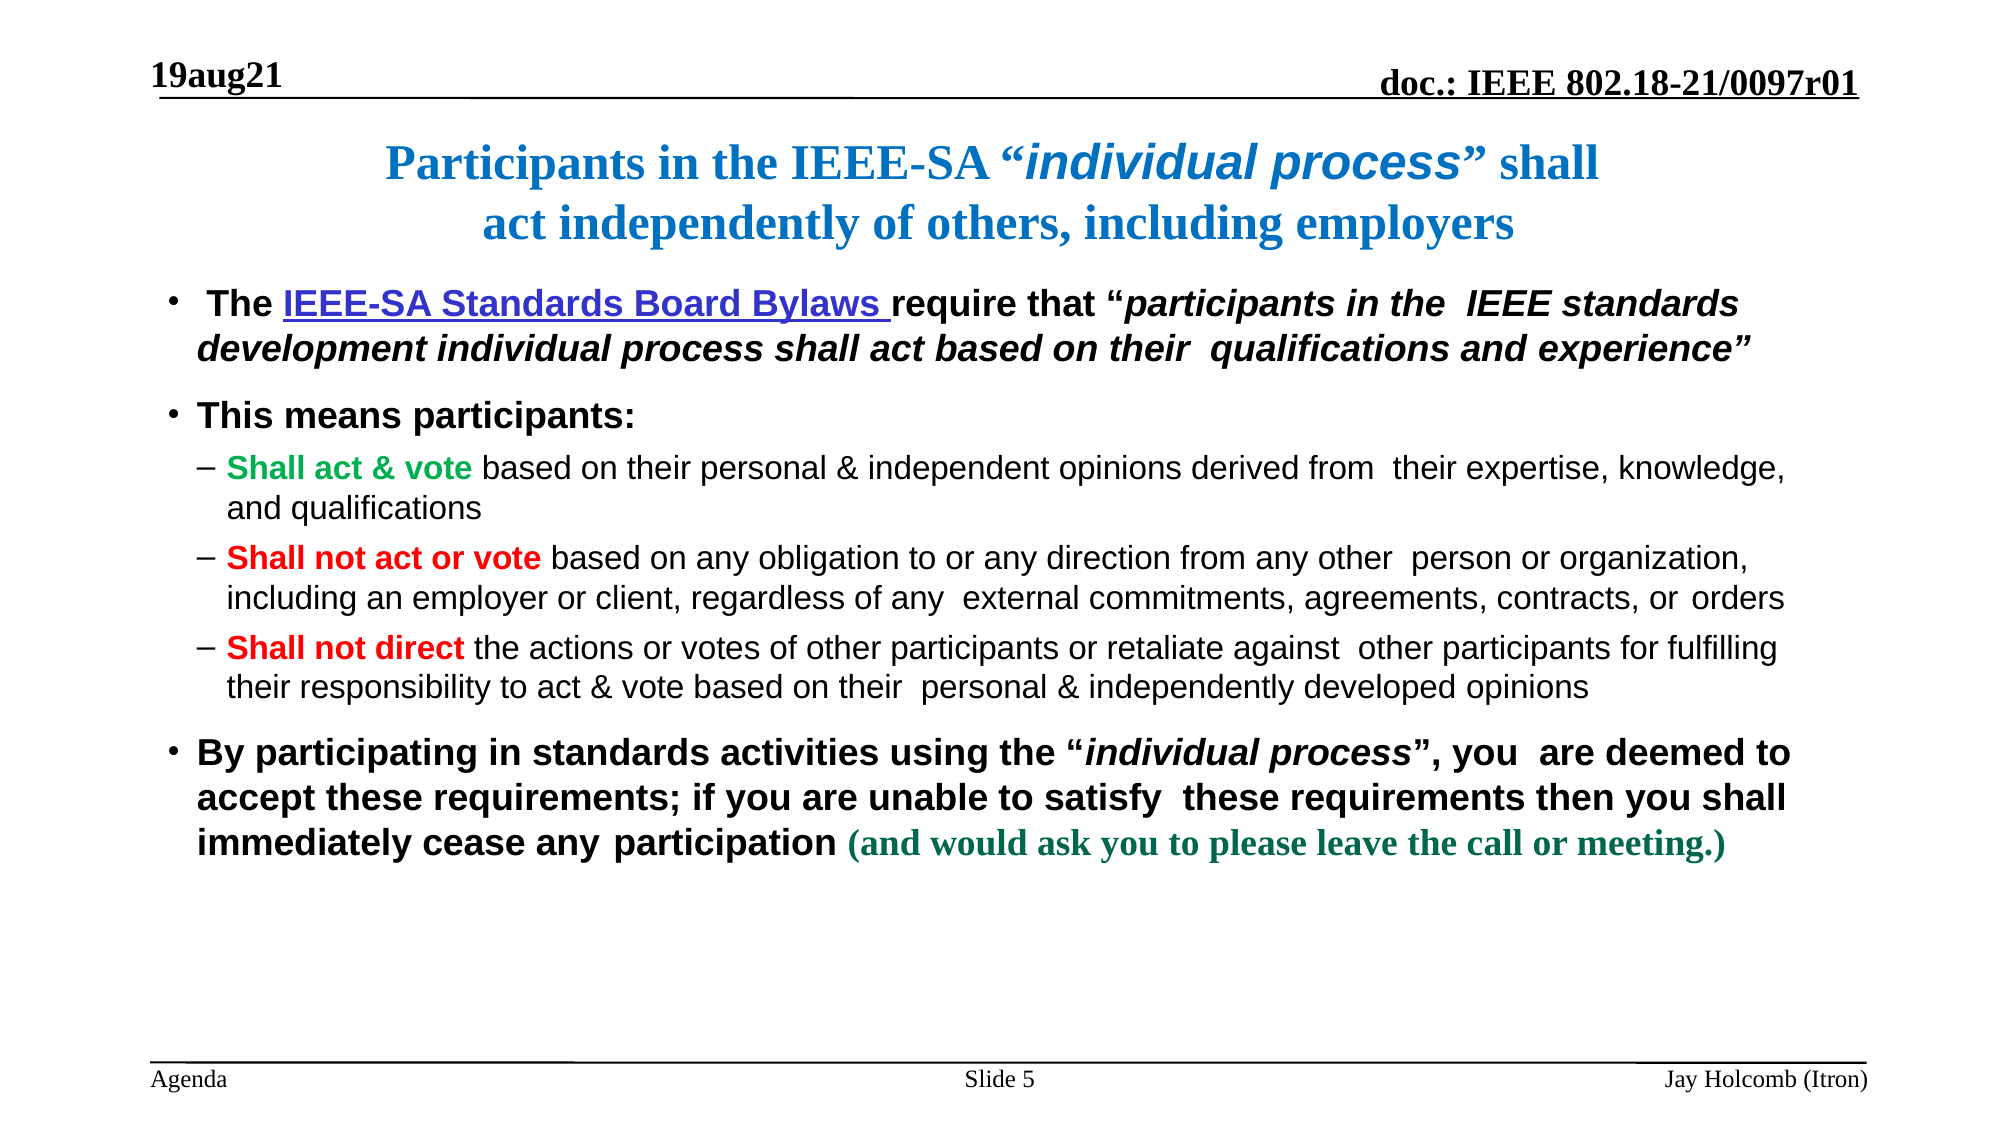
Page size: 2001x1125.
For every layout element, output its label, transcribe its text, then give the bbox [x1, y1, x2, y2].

title Participants in the IEEE-SA “individual process” shall act independently of others, including employers [360, 104, 1637, 270]
footer Jay Holcomb (Itron) [1171, 1061, 1869, 1093]
slide_number Slide 5 [933, 1061, 1067, 1123]
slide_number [149, 49, 651, 95]
list The IEEE-SA Standards Board Bylaws require that “participants in the IEEE standards development individual process shall act based on their qualifications and experience” This means participants: Shall act & vote based on their personal & independent opinions derived from their expertise, knowledge, and qualifications Shall not act or vote based on any obligation to or any direction from any other person or organization, including an employer or client, regardless of any external commitments, agreements, contracts, or orders Shall not direct the actions or votes of other participants or retaliate against other participants for fulfilling their responsibility to act & vote based on their personal & independently developed opinions By participating in standards activities using the “individual process”, you are deemed to accept these requirements; if you are unable to satisfy these requirements then you shall immediately cease any participation (and would ask you to please leave the call or meeting.) [149, 270, 1869, 947]
